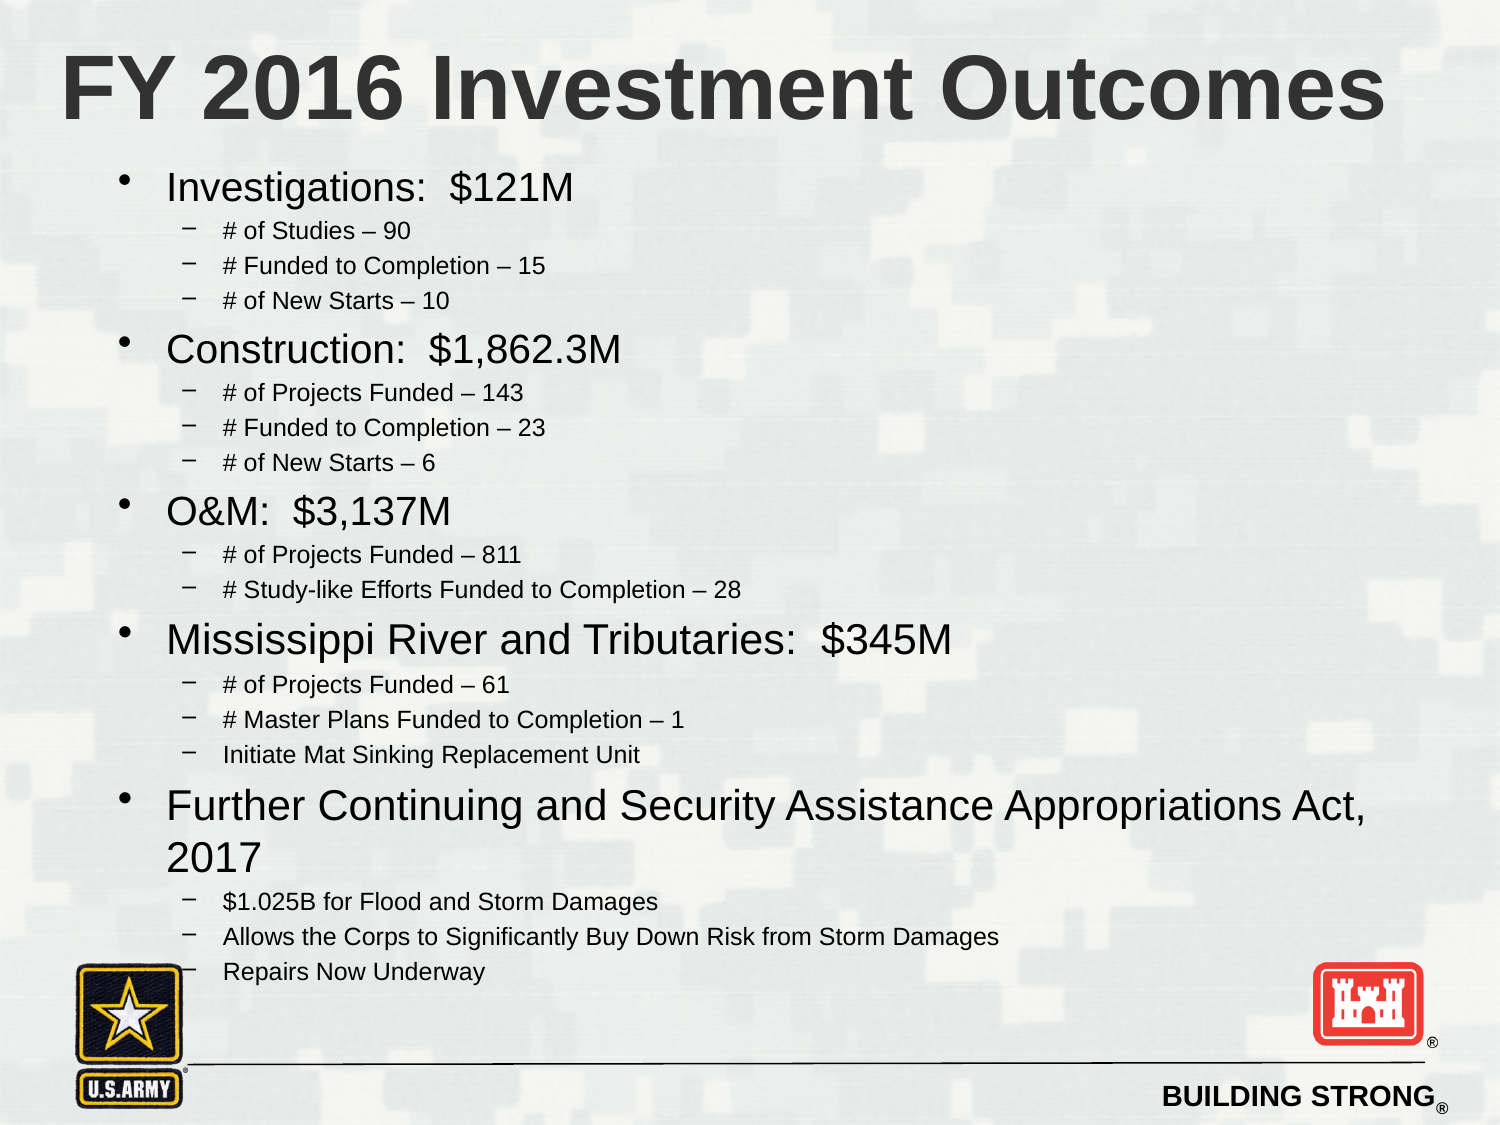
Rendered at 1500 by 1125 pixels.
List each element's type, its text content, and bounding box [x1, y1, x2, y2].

list Investigations: $121M # of Studies – 90 # Funded to Completion – 15 # of New Starts – 10 Construction: $1,862.3M # of Projects Funded – 143 # Funded to Completion – 23 # of New Starts – 6 O&M: $3,137M # of Projects Funded – 811 # Study-like Efforts Funded to Completion – 28 Mississippi River and Tributaries: $345M # of Projects Funded – 61 # Master Plans Funded to Completion – 1 Initiate Mat Sinking Replacement Unit Further Continuing and Security Assistance Appropriations Act, 2017 $1.025B for Flood and Storm Damages Allows the Corps to Significantly Buy Down Risk from Storm Damages Repairs Now Underway [103, 153, 1450, 1013]
picture [0, 0, 1500, 1125]
title FY 2016 Investment Outcomes [12, 20, 1438, 209]
